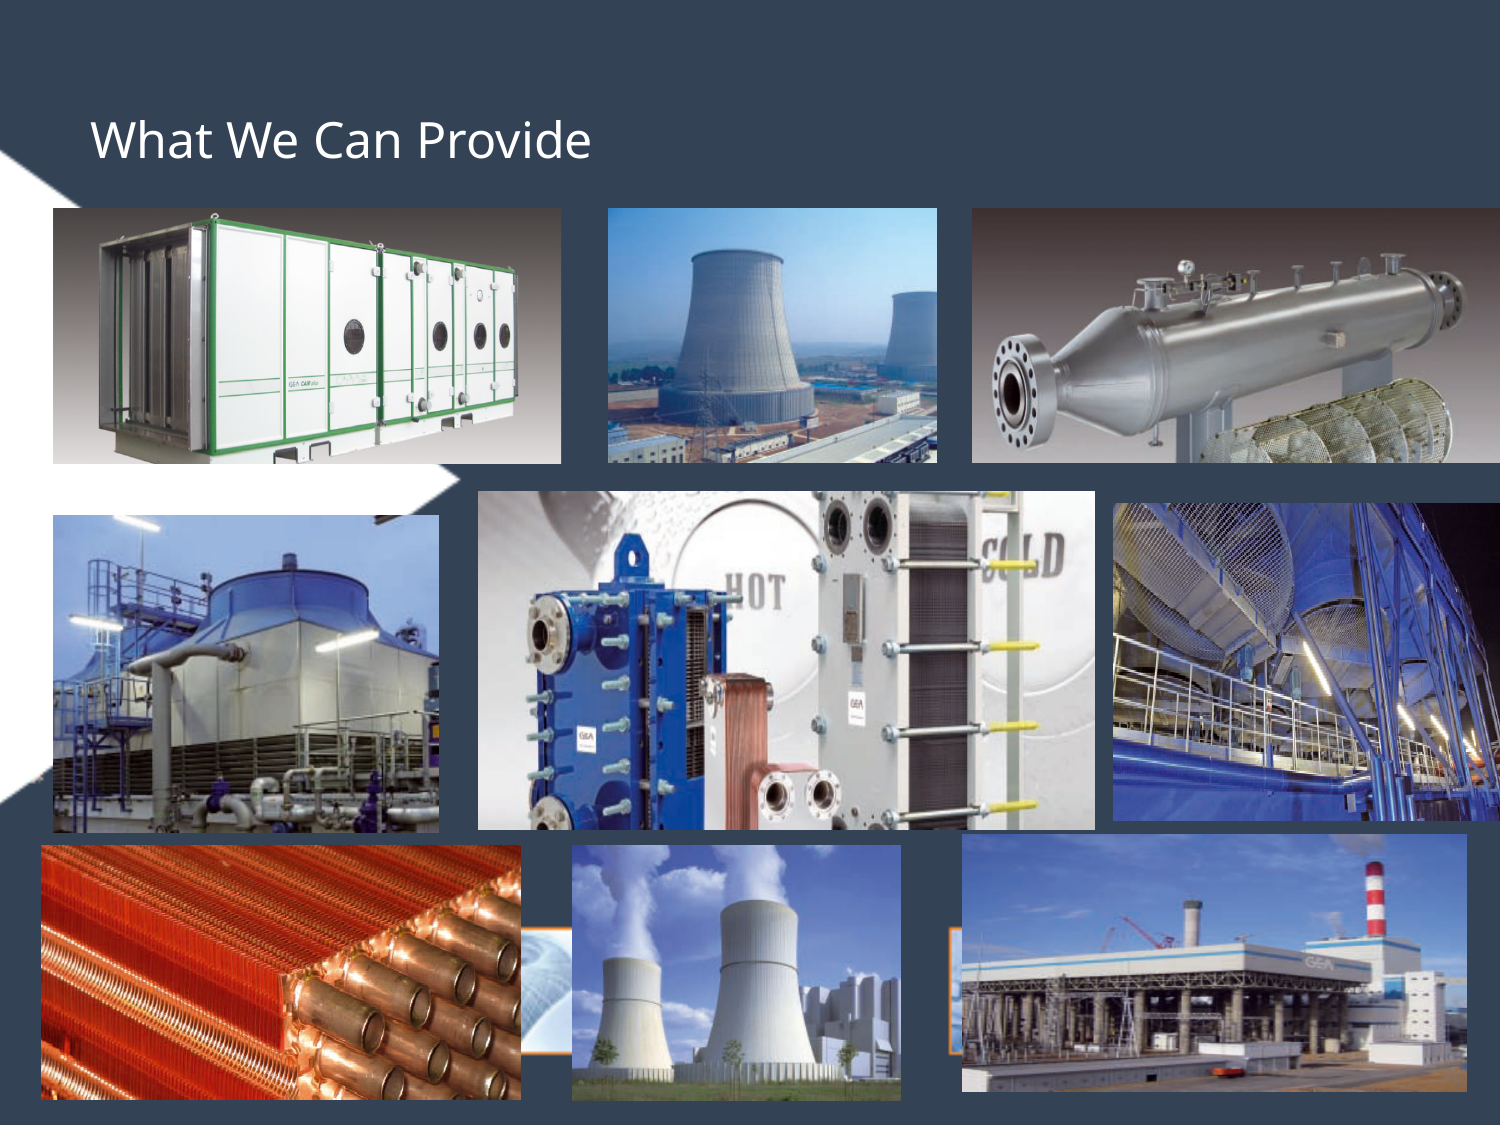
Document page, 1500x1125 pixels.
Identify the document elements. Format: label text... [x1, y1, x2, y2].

title What We Can Provide [75, 45, 1425, 233]
picture [962, 833, 1467, 1092]
picture [478, 491, 1095, 831]
picture [52, 514, 439, 833]
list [52, 207, 562, 464]
picture [972, 207, 1500, 463]
picture [572, 845, 902, 1101]
picture [1113, 503, 1500, 821]
picture [40, 845, 521, 1100]
picture [607, 207, 937, 464]
